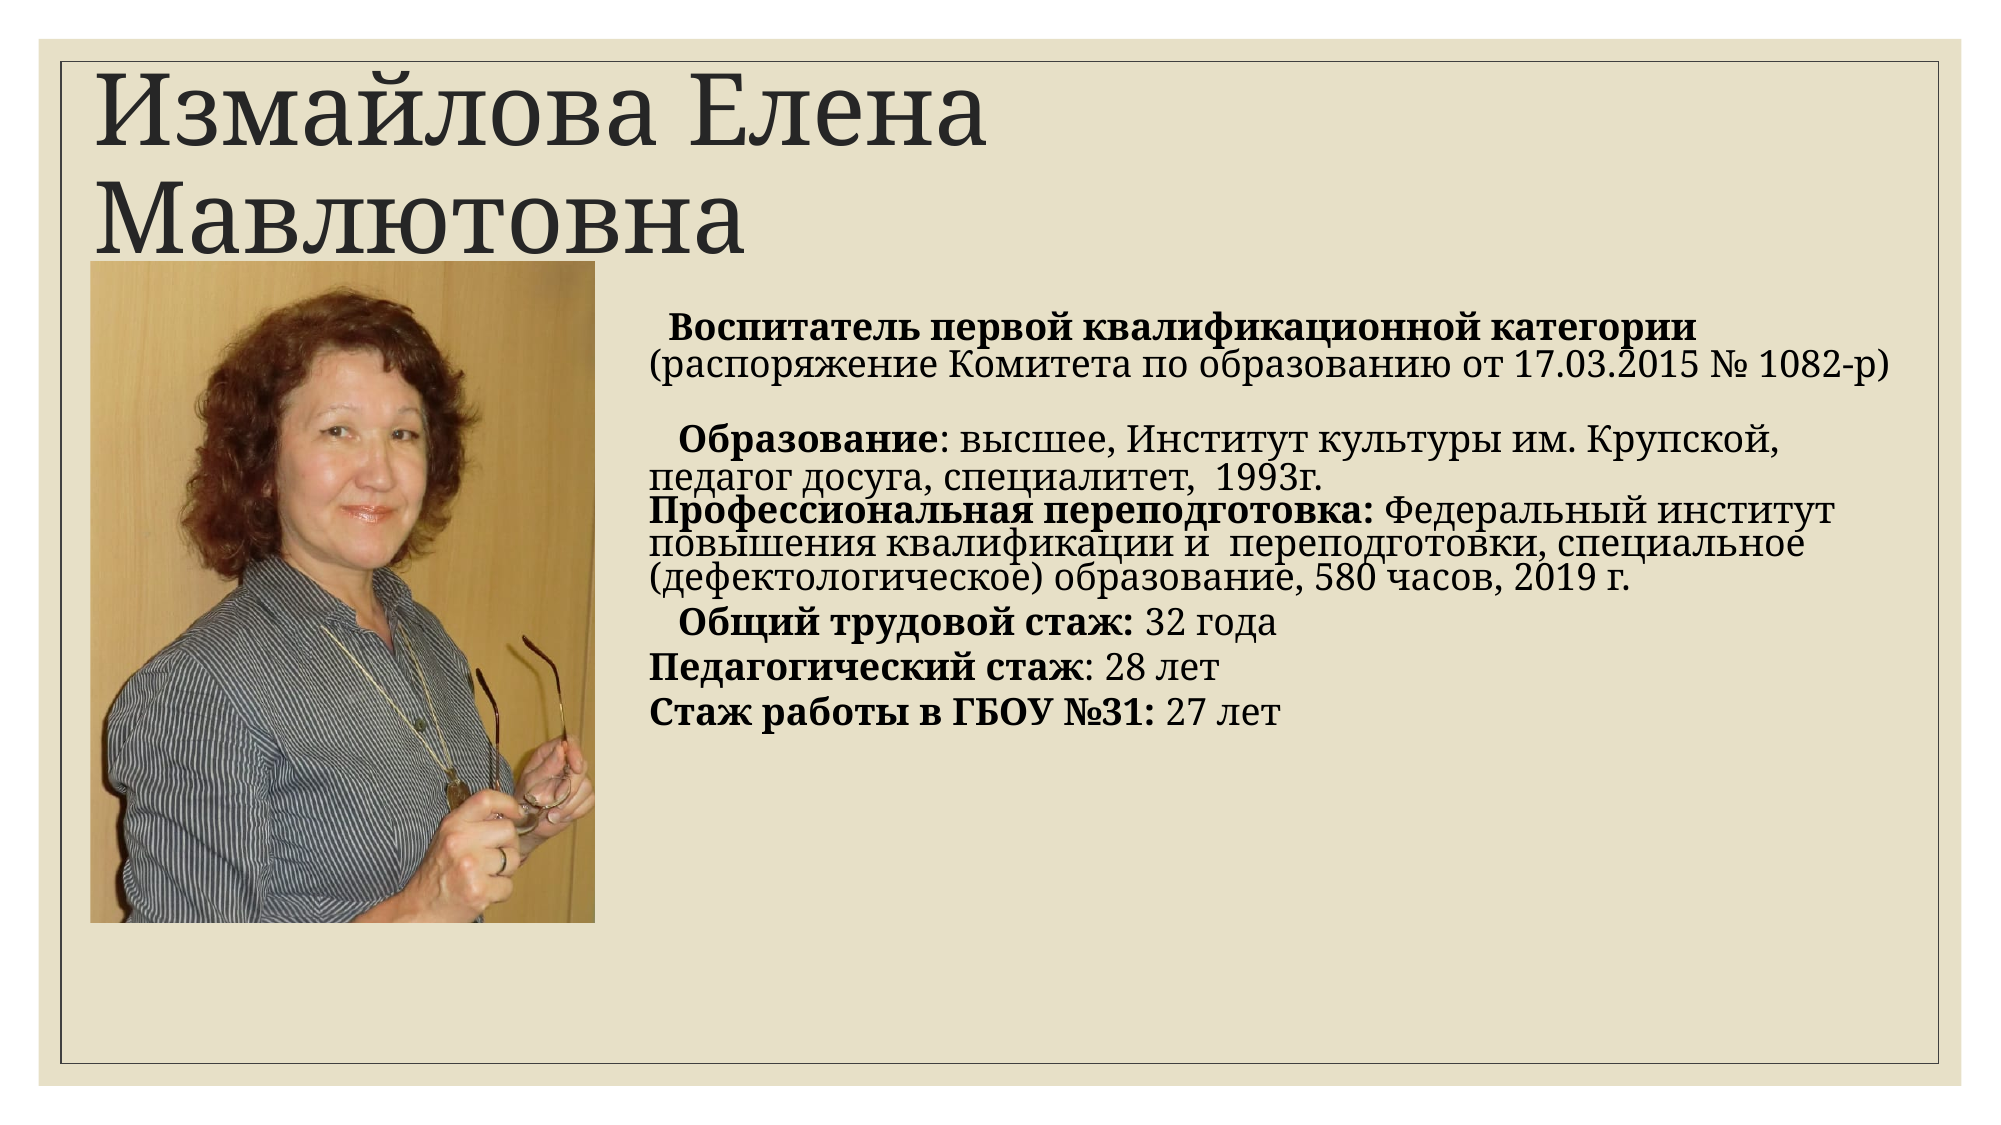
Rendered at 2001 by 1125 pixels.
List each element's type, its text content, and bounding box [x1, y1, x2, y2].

title Измайлова Елена Мавлютовна [78, 73, 1520, 262]
text_box Воспитатель первой квалификационной категории (распоряжение Комитета по образованию от 17.03.2015 № 1082-р) Образование: высшее, Институт культуры им. Крупской, педагог досуга, специалитет, 1993г. Профессиональная переподготовка: Федеральный институт повышения квалификации и переподготовки, специальное (дефектологическое) образование, 580 часов, 2019 г. Общий трудовой стаж: 32 года Педагогический стаж: 28 лет Стаж работы в ГБОУ №31: 27 лет [633, 302, 1910, 1018]
picture [90, 261, 595, 923]
